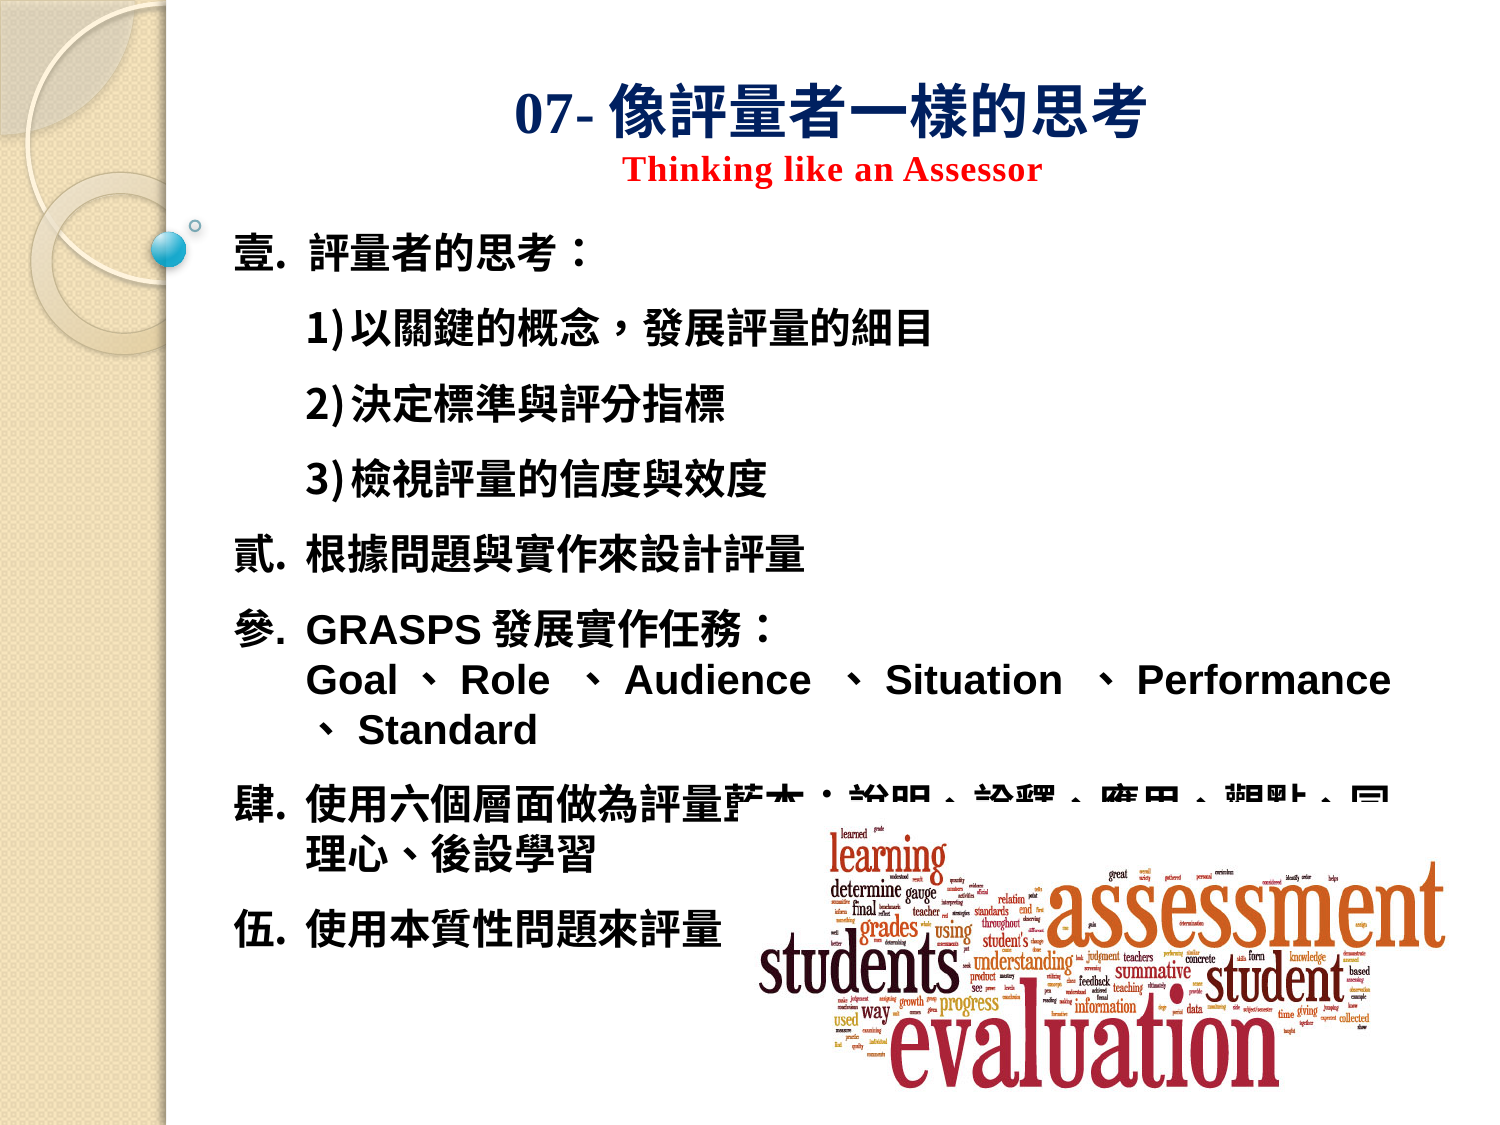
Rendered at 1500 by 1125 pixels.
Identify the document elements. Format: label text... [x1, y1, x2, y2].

picture [737, 802, 1463, 1103]
text_box 評量者的思考： 以關鍵的概念，發展評量的細目 決定標準與評分指標 檢視評量的信度與效度 根據問題與實作來設計評量 GRASPS發展實作任務：Goal、Role 、Audience 、Situation 、Performance 、Standard 使用六個層面做為評量藍本：說明、詮釋、應用、觀點、同理心、後設學習 使用本質性問題來評量 [218, 219, 1435, 961]
title 07-像評量者一樣的思考 Thinking like an Assessor [277, 66, 1388, 197]
